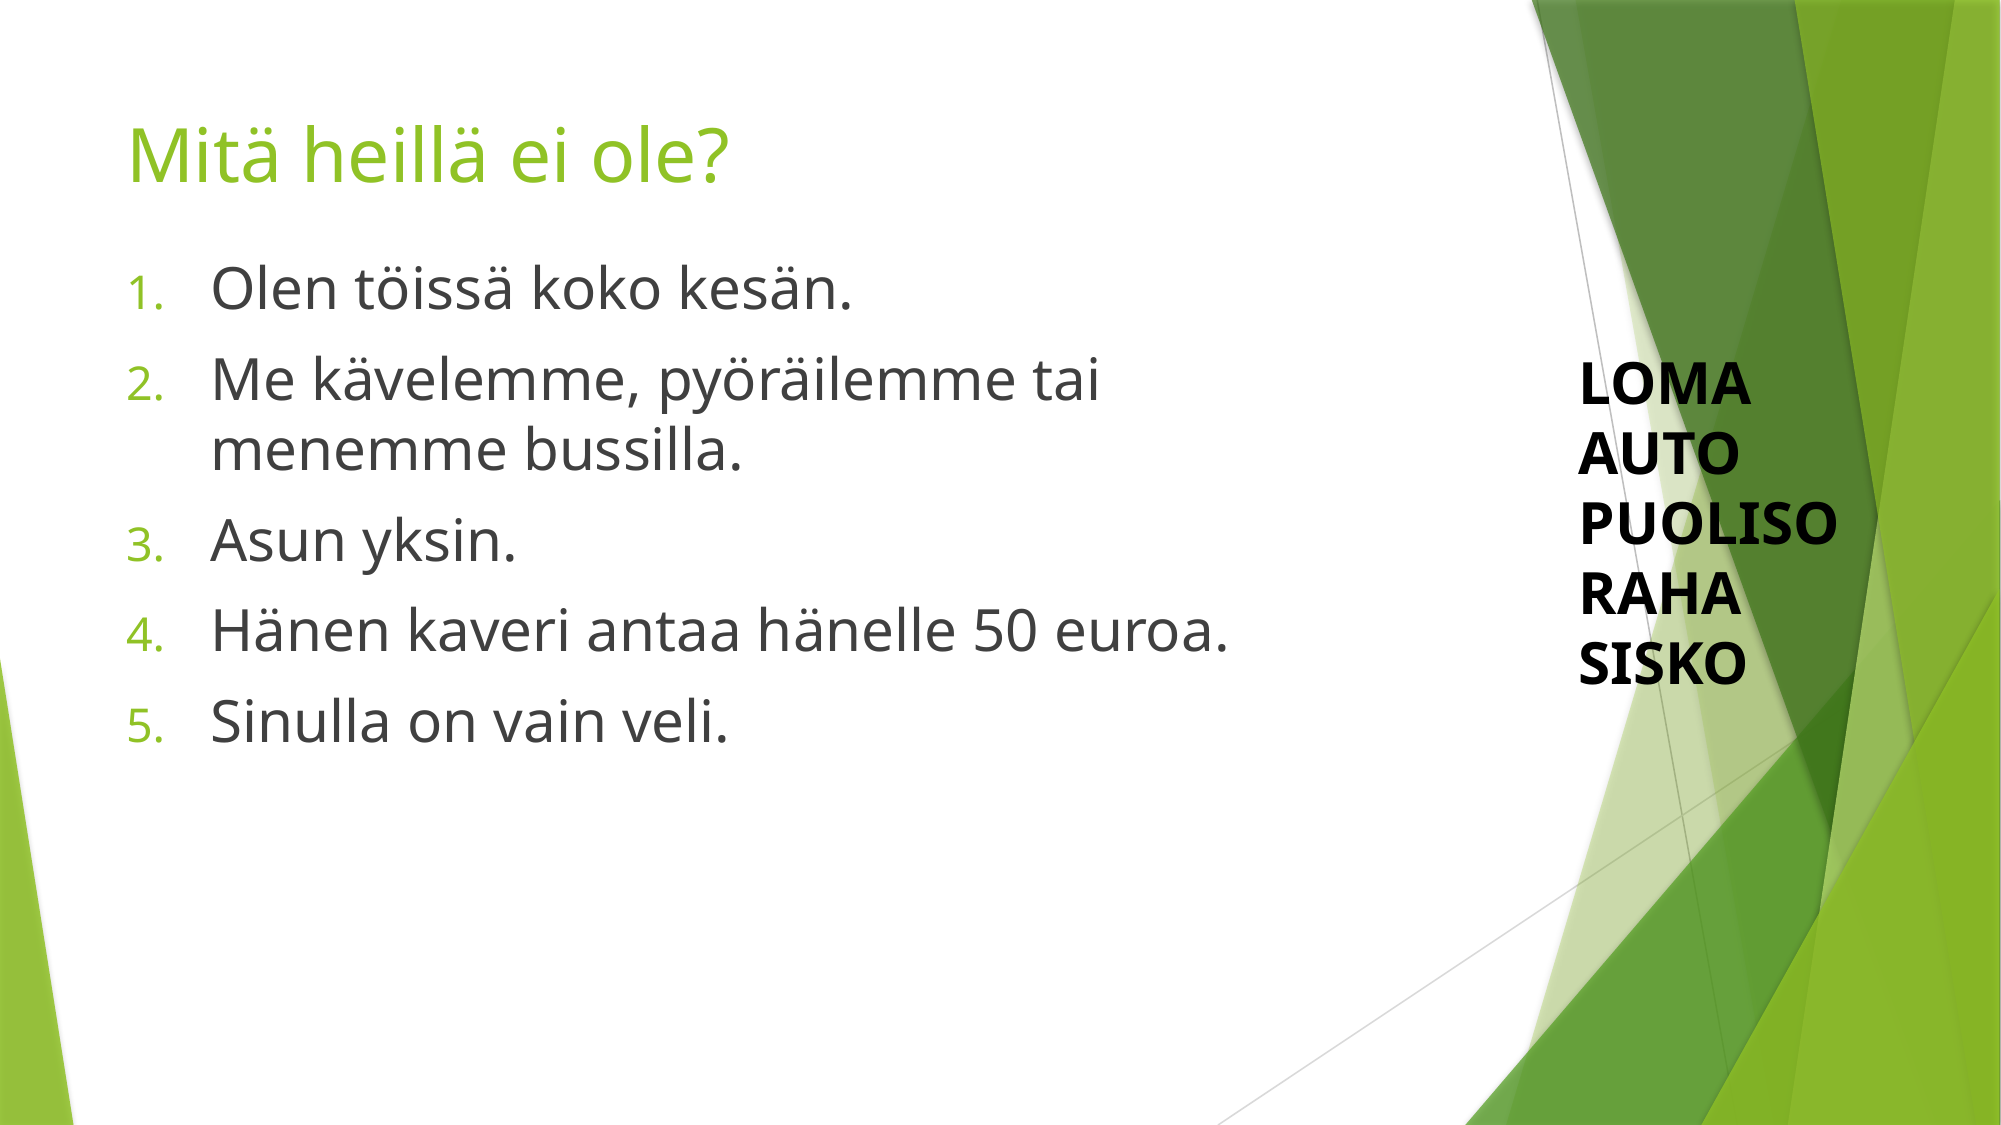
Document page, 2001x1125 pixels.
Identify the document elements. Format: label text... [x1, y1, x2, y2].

text_box LOMA AUTO PUOLISO RAHA SISKO [1564, 339, 1929, 704]
title Mitä heillä ei ole? [111, 99, 1522, 233]
list Olen töissä koko kesän. Me kävelemme, pyöräilemme tai menemme bussilla. Asun yksin. Hänen kaveri antaa hänelle 50 euroa. Sinulla on vain veli. [111, 244, 1383, 881]
